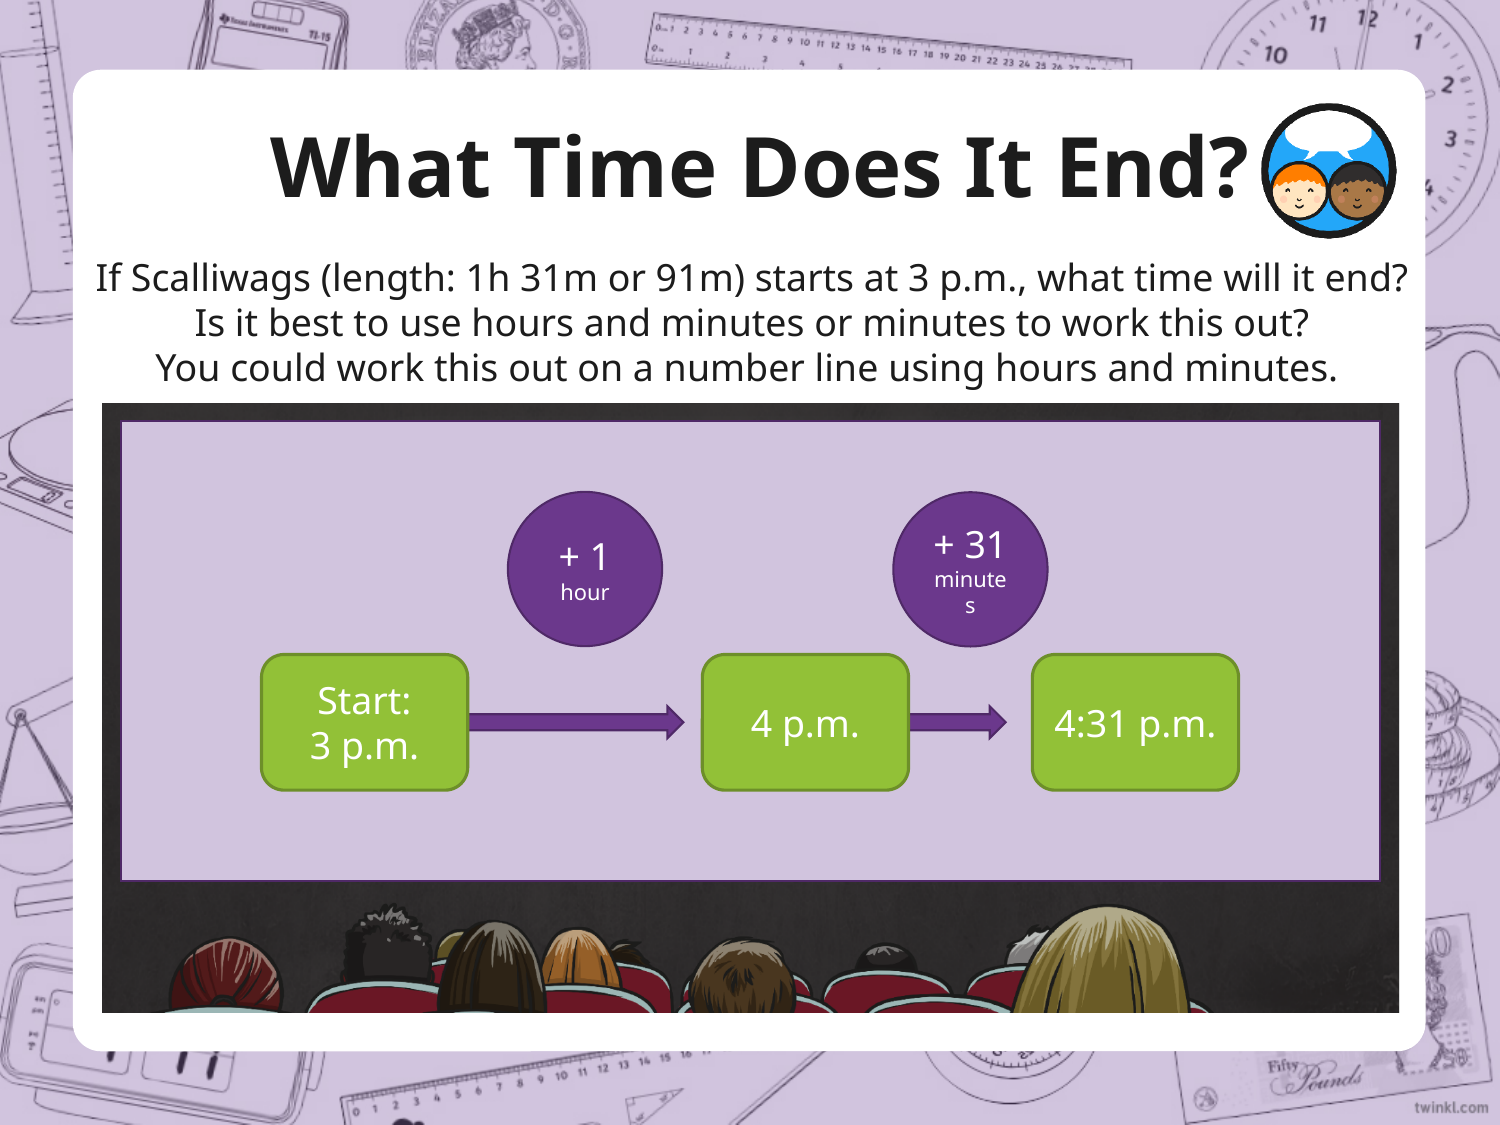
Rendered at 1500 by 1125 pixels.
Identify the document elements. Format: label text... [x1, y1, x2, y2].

picture [0, 0, 1500, 1125]
text_box What Time Does It End? [270, 114, 1250, 215]
text_box If Scalliwags (length: 1h 31m or 91m) starts at 3 p.m., what time will it end? Is it best to use hours and minutes or minutes to work this out? You could work this out on a number line using hours and minutes. [78, 247, 1427, 397]
